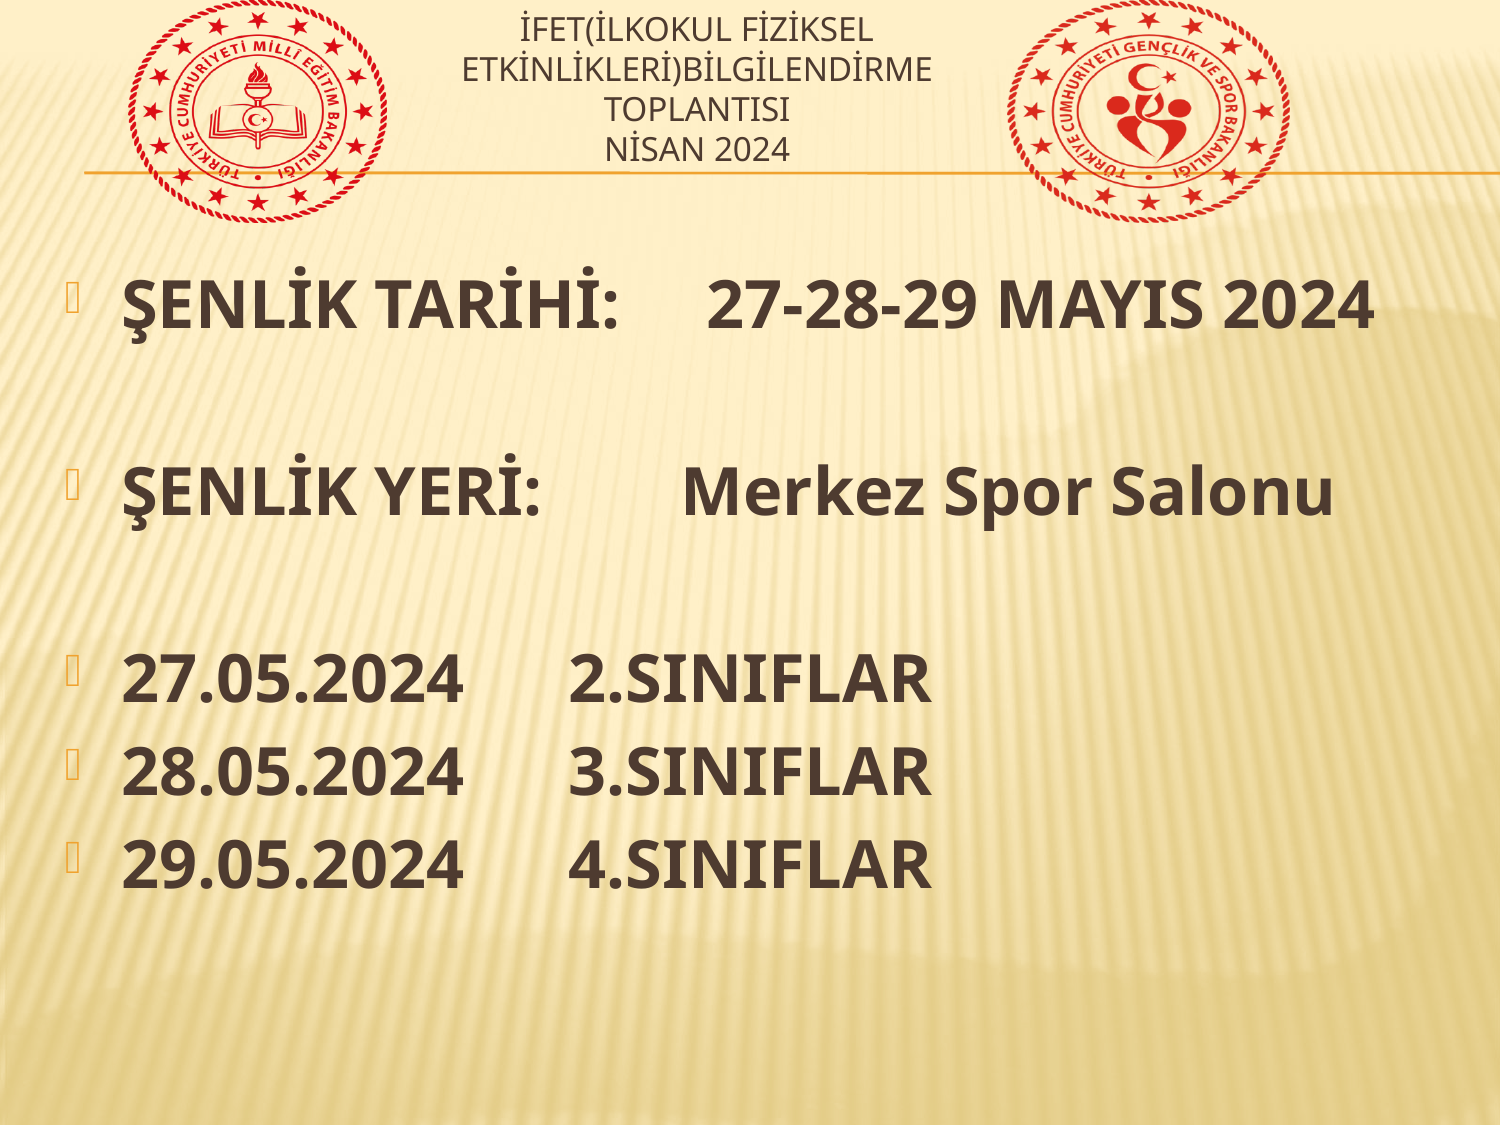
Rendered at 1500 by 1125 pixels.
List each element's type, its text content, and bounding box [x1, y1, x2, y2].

title İFET(İLKOKUL FİZİKSEL ETKİNLİKLERİ)BİLGİLENDİRME TOPLANTISI NİSAN 2024 [390, 0, 1004, 176]
list ŞENLİK TARİHİ: 27-28-29 MAYIS 2024 ŞENLİK YERİ: Merkez Spor Salonu 27.05.2024 2.SINIFLAR 28.05.2024 3.SINIFLAR 29.05.2024 4.SINIFLAR [50, 254, 1475, 998]
picture [1007, 0, 1290, 223]
picture [128, 0, 387, 223]
